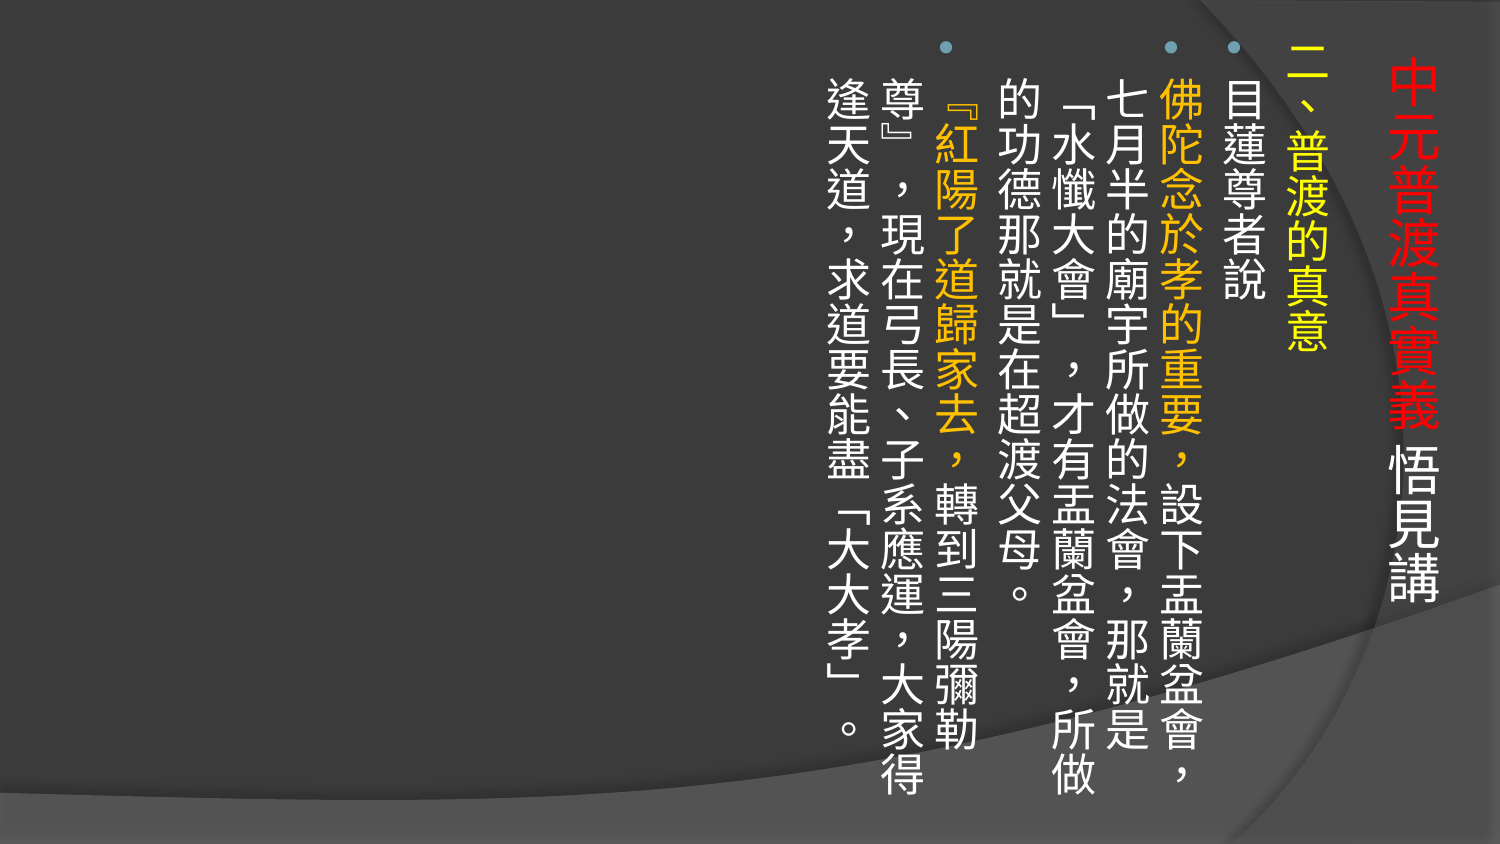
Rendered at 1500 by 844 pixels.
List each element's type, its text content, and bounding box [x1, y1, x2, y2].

list 二、普渡的真意 目蓮尊者說 佛陀念於孝的重要，設下盂蘭盆會，七月半的廟宇所做的法會，那就是「水懺大會」，才有盂蘭盆會，所做的功德那就是在超渡父母。 『紅陽了道歸家去，轉到三陽彌勒尊』，現在弓長、子系應運，大家得逢天道，求道要能盡「大大孝」。 [29, 20, 1353, 824]
title 中元普渡真實義 悟見講 [1353, 43, 1473, 812]
